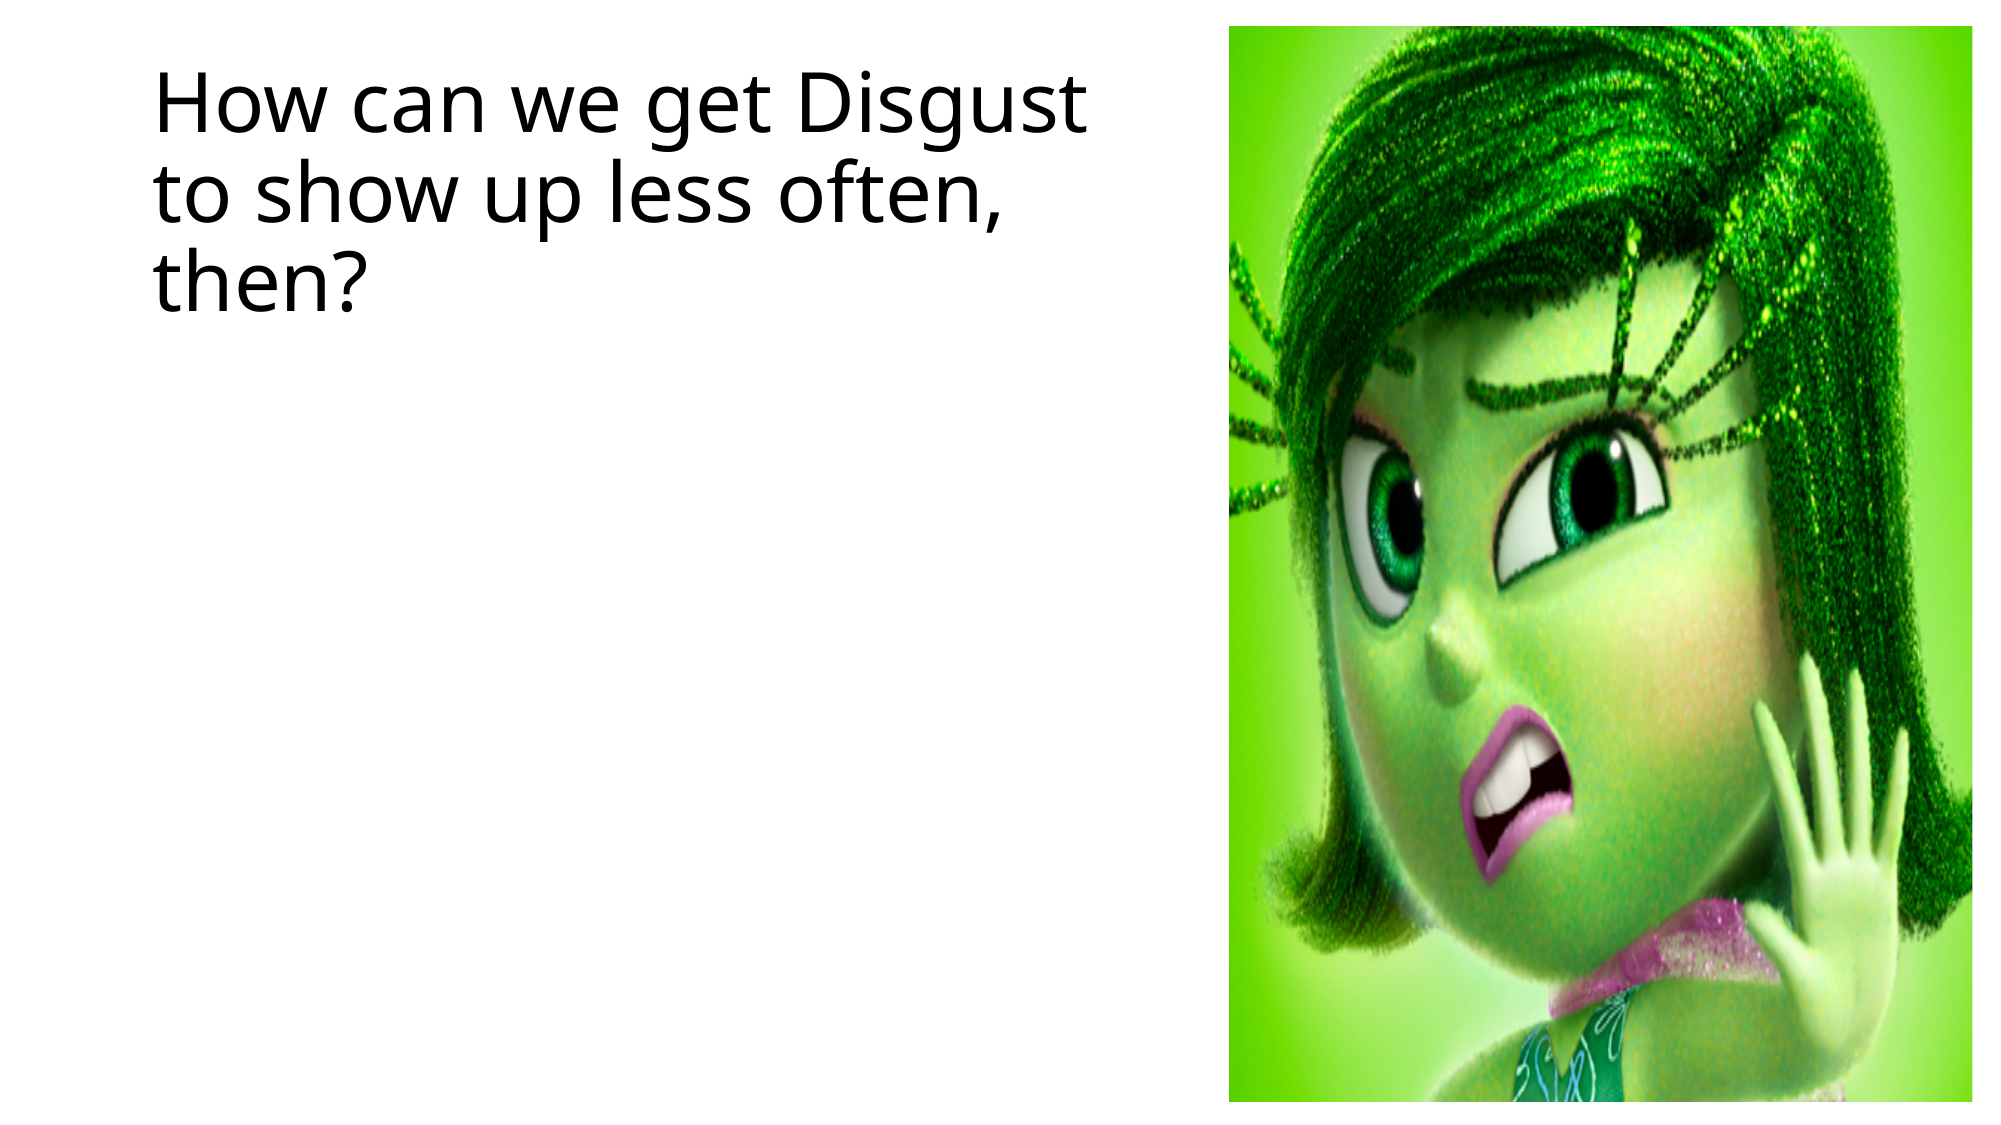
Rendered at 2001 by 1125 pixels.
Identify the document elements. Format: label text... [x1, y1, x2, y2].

title How can we get Disgust to show up less often, then? [137, 75, 1200, 338]
picture [1229, 26, 1973, 1102]
